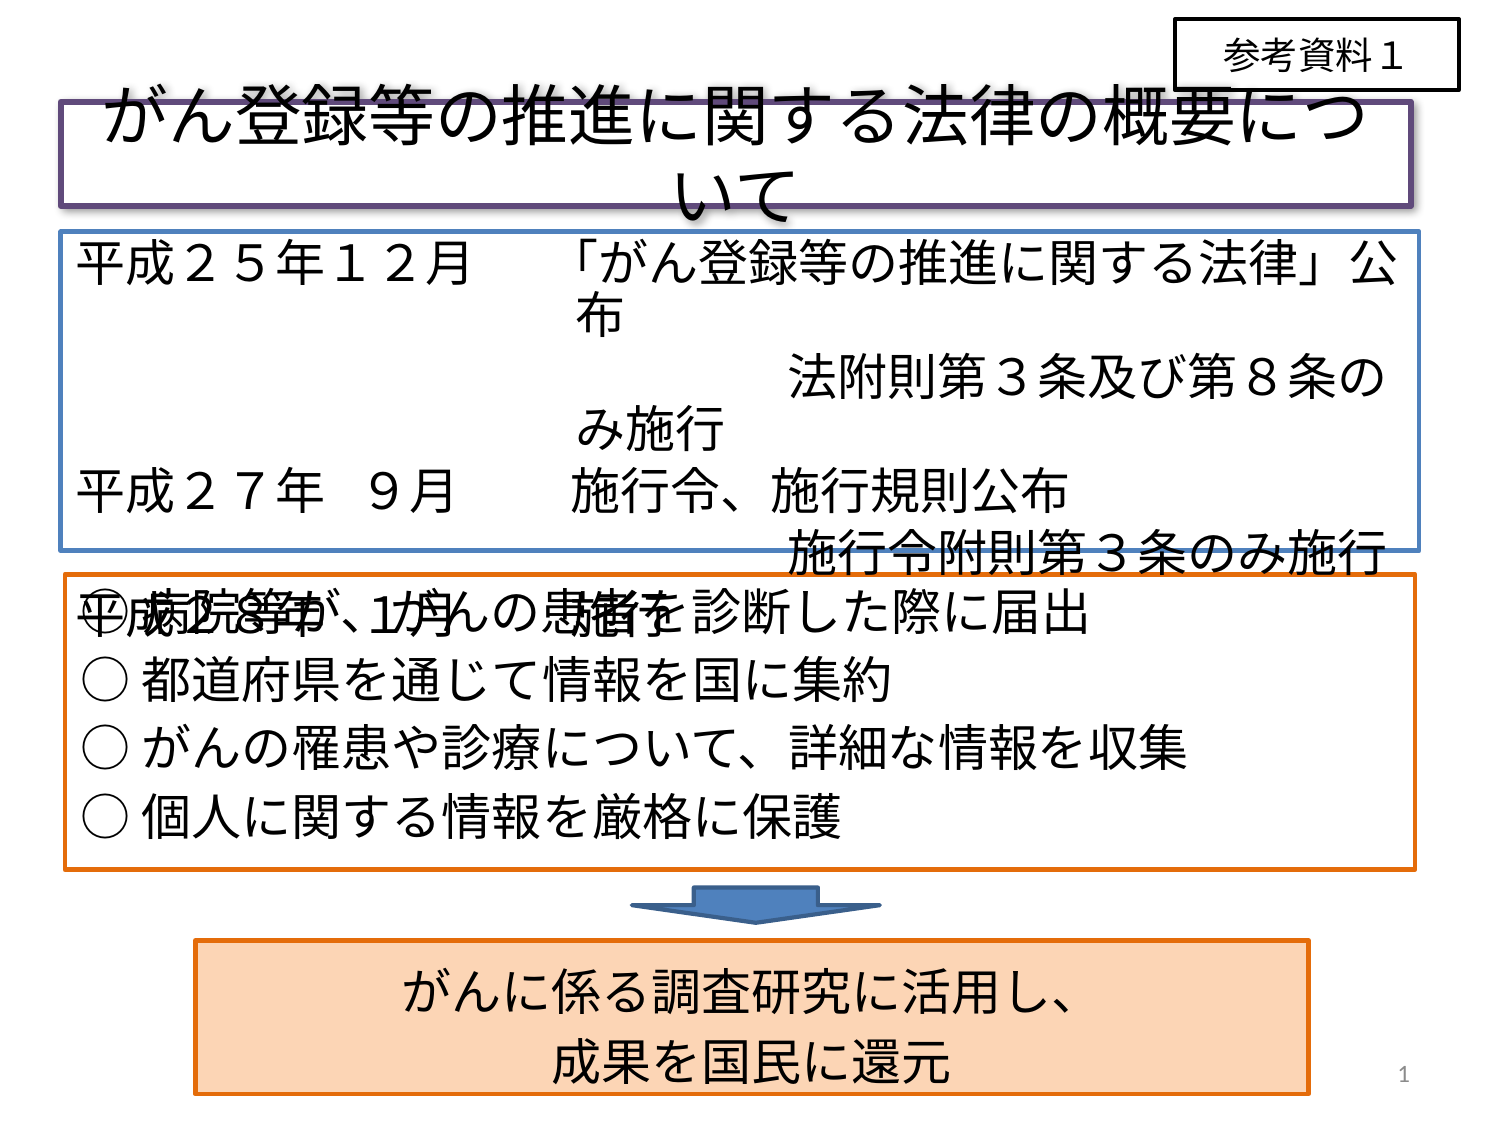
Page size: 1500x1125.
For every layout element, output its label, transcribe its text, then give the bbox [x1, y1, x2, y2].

text_box 参考資料１ [1173, 17, 1461, 92]
text_box 平成２５年１２月 「がん登録等の推進に関する法律」公布 法附則第３条及び第８条のみ施行 平成２７年 ９月 施行令、施行規則公布 施行令附則第３条のみ施行 平成２８年 １月 施行 [60, 231, 1420, 551]
title がん登録等の推進に関する法律の概要について [60, 101, 1411, 206]
text_box がんに係る調査研究に活用し、 成果を国民に還元 [195, 940, 1309, 1094]
slide_number 1 [1074, 1042, 1425, 1103]
list ○病院等が、がんの患者を診断した際に届出 ○都道府県を通じて情報を国に集約 ○がんの罹患や診療について、詳細な情報を収集 ○個人に関する情報を厳格に保護 [64, 574, 1415, 870]
text_box [629, 885, 882, 925]
